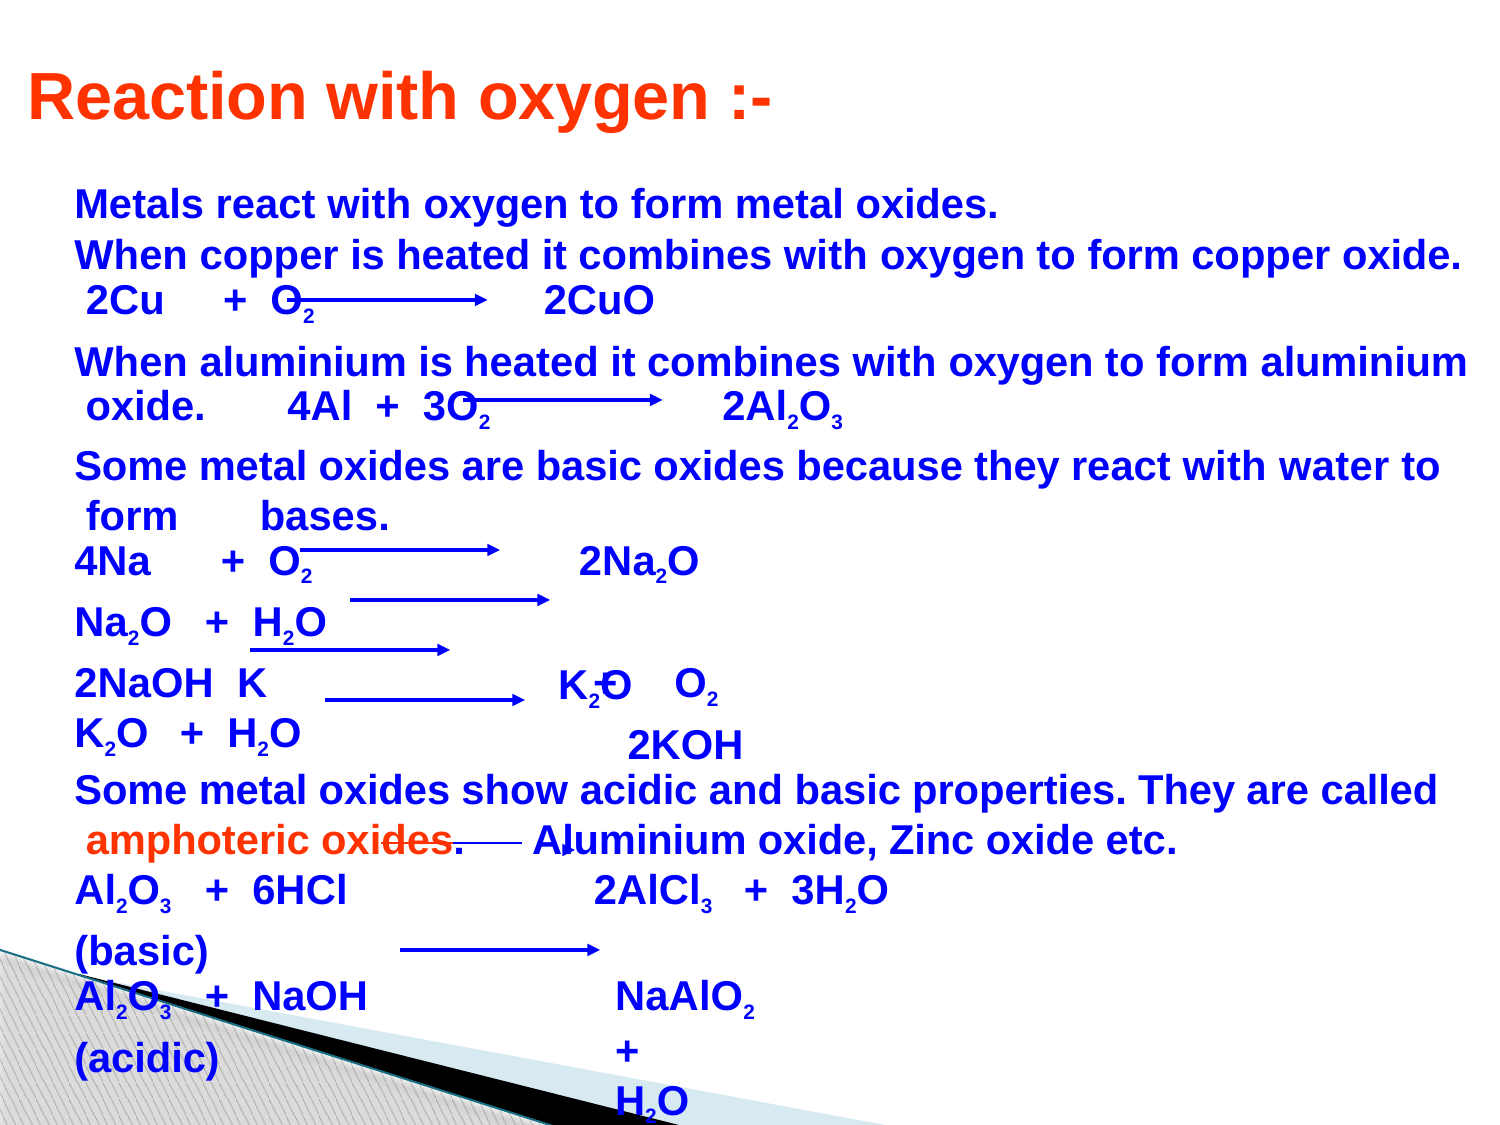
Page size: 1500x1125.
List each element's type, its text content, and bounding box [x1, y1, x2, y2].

text_box K2O 2KOH [551, 649, 750, 761]
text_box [349, 593, 551, 607]
title Reaction with oxygen :- [25, 0, 1138, 187]
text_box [324, 693, 526, 707]
text_box 2AlCl3 + 3H2O [587, 860, 891, 918]
text_box K2O + H2O [68, 704, 304, 761]
text_box [562, 843, 575, 857]
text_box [287, 293, 488, 307]
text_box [249, 643, 451, 657]
text_box Al2O3 + 6HCl (basic) Al2O3 + NaOH (acidic) [68, 853, 369, 1125]
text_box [399, 943, 601, 957]
text_box NaAlO2 + H2O (Sodium aluminate) [501, 959, 910, 1125]
text_box Some metal oxides show acidic and basic properties. They are called amphoteric oxides. Aluminium oxide, Zinc oxide etc. [72, 761, 1446, 863]
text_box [462, 393, 663, 407]
text_box Metals react with oxygen to form metal oxides. When copper is heated it combines with oxygen to form copper oxide. 2Cu + O2 2CuO When aluminium is heated it combines with oxygen to form aluminium oxide. 4Al + 3O2 2Al2O3 Some metal oxides are basic oxides because they react with water to form bases. 4Na + O2 2Na2O [27, 103, 1486, 588]
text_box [299, 543, 501, 557]
text_box Na2O + H2O 2NaOH K + O2 [65, 586, 731, 711]
